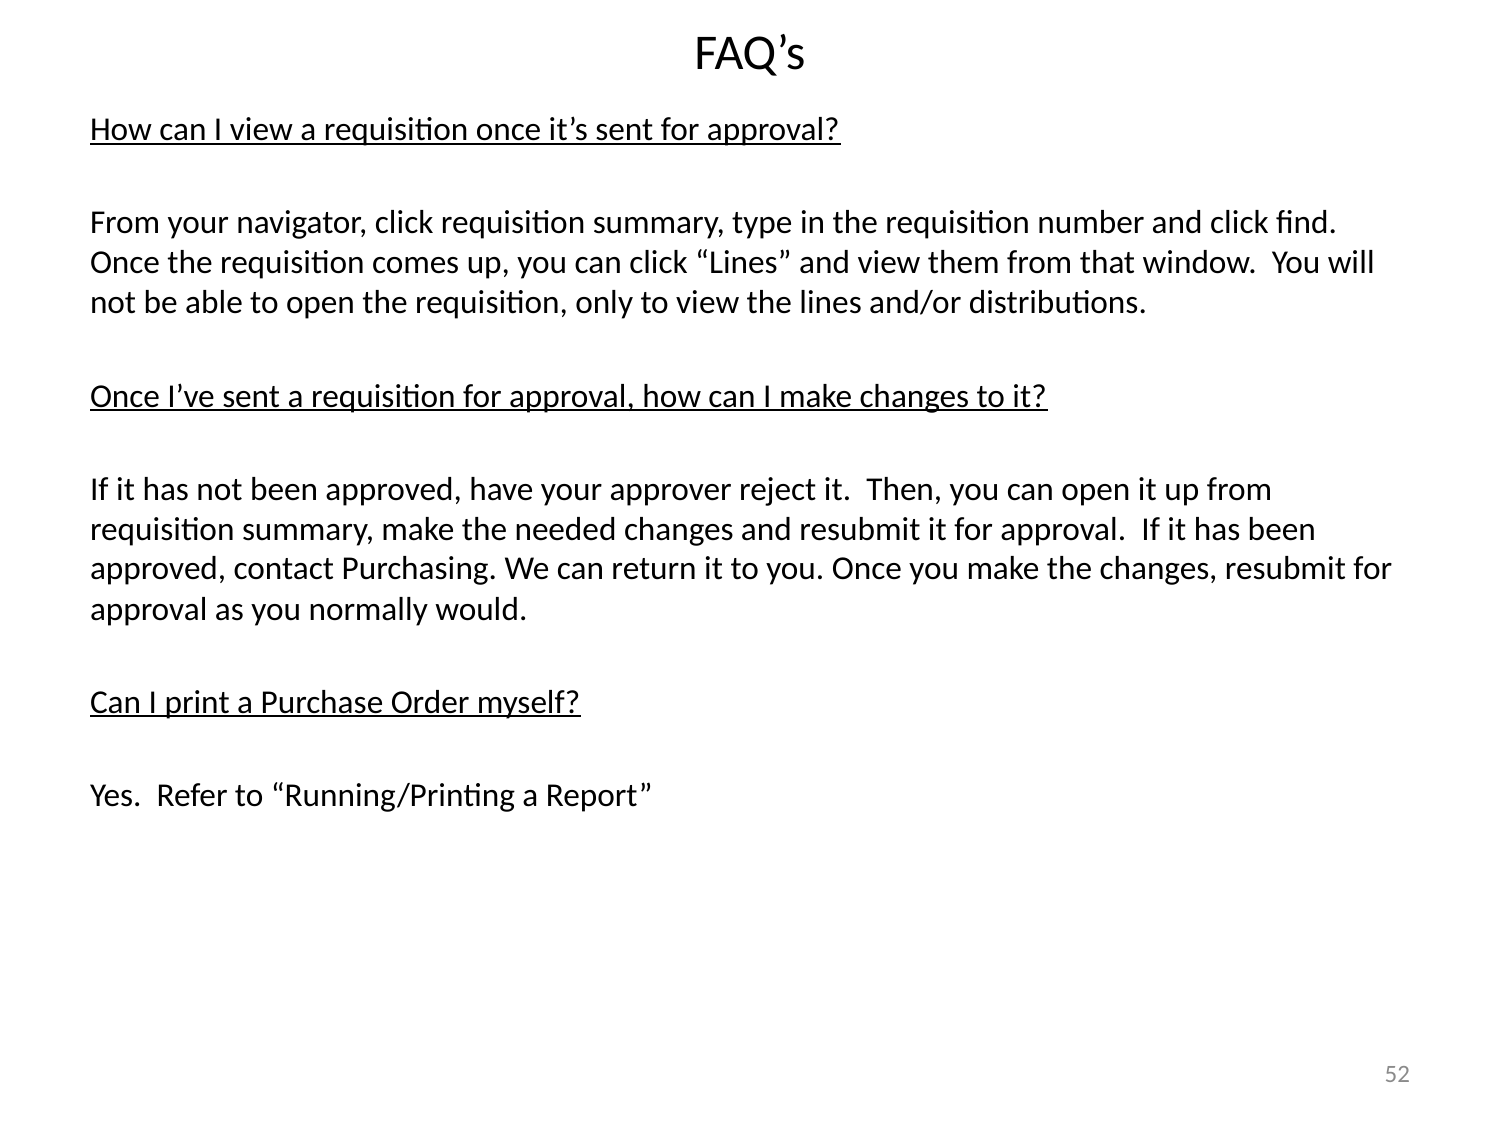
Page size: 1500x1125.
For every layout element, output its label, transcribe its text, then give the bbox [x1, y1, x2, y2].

list How can I view a requisition once it’s sent for approval? From your navigator, click requisition summary, type in the requisition number and click find. Once the requisition comes up, you can click “Lines” and view them from that window. You will not be able to open the requisition, only to view the lines and/or distributions. Once I’ve sent a requisition for approval, how can I make changes to it? If it has not been approved, have your approver reject it. Then, you can open it up from requisition summary, make the needed changes and resubmit it for approval. If it has been approved, contact Purchasing. We can return it to you. Once you make the changes, resubmit for approval as you normally would. Can I print a Purchase Order myself? Yes. Refer to “Running/Printing a Report” [75, 99, 1425, 1100]
slide_number 52 [1074, 1042, 1425, 1103]
title FAQ’s [75, 0, 1425, 99]
